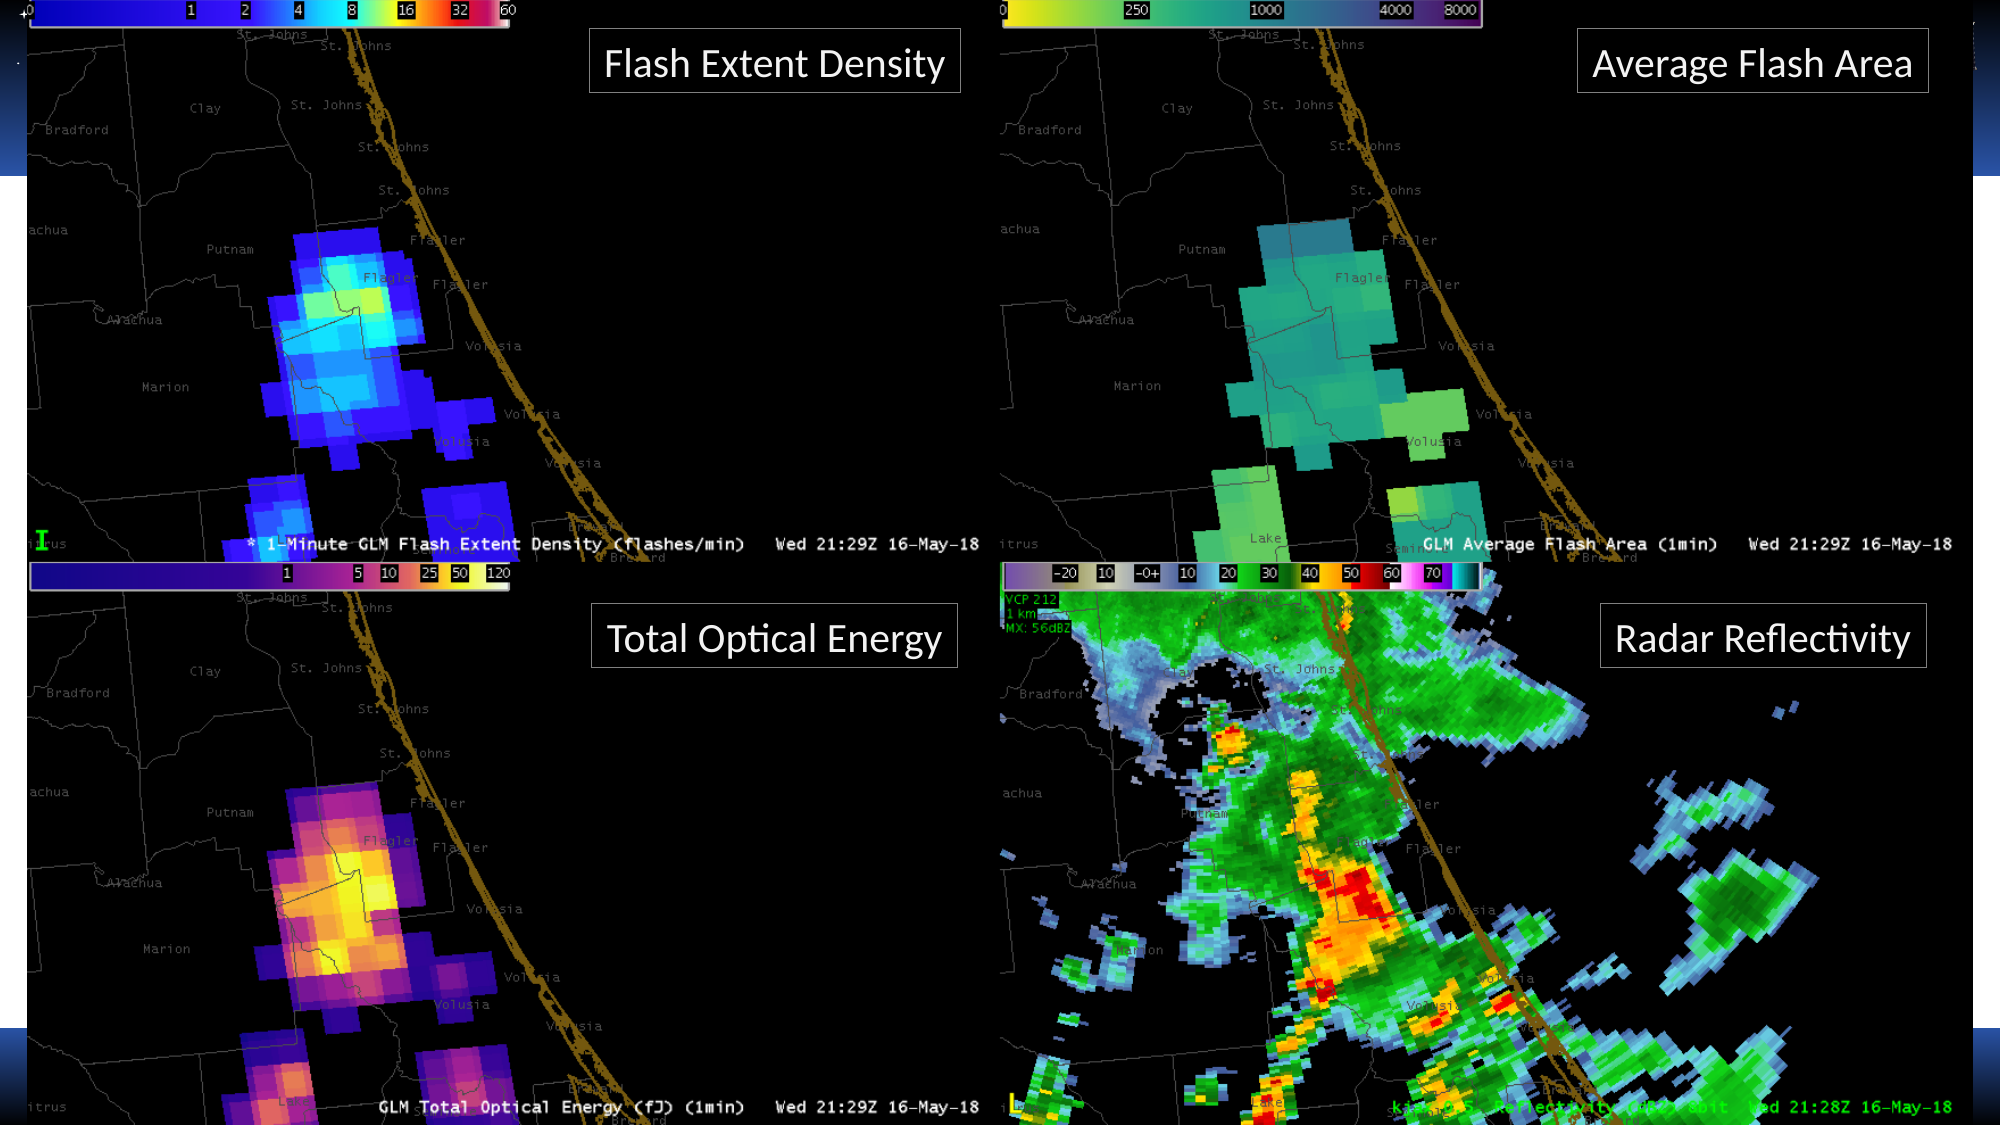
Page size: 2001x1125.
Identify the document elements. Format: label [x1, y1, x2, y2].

picture [27, 0, 2001, 1125]
text_box [587, 28, 1931, 669]
